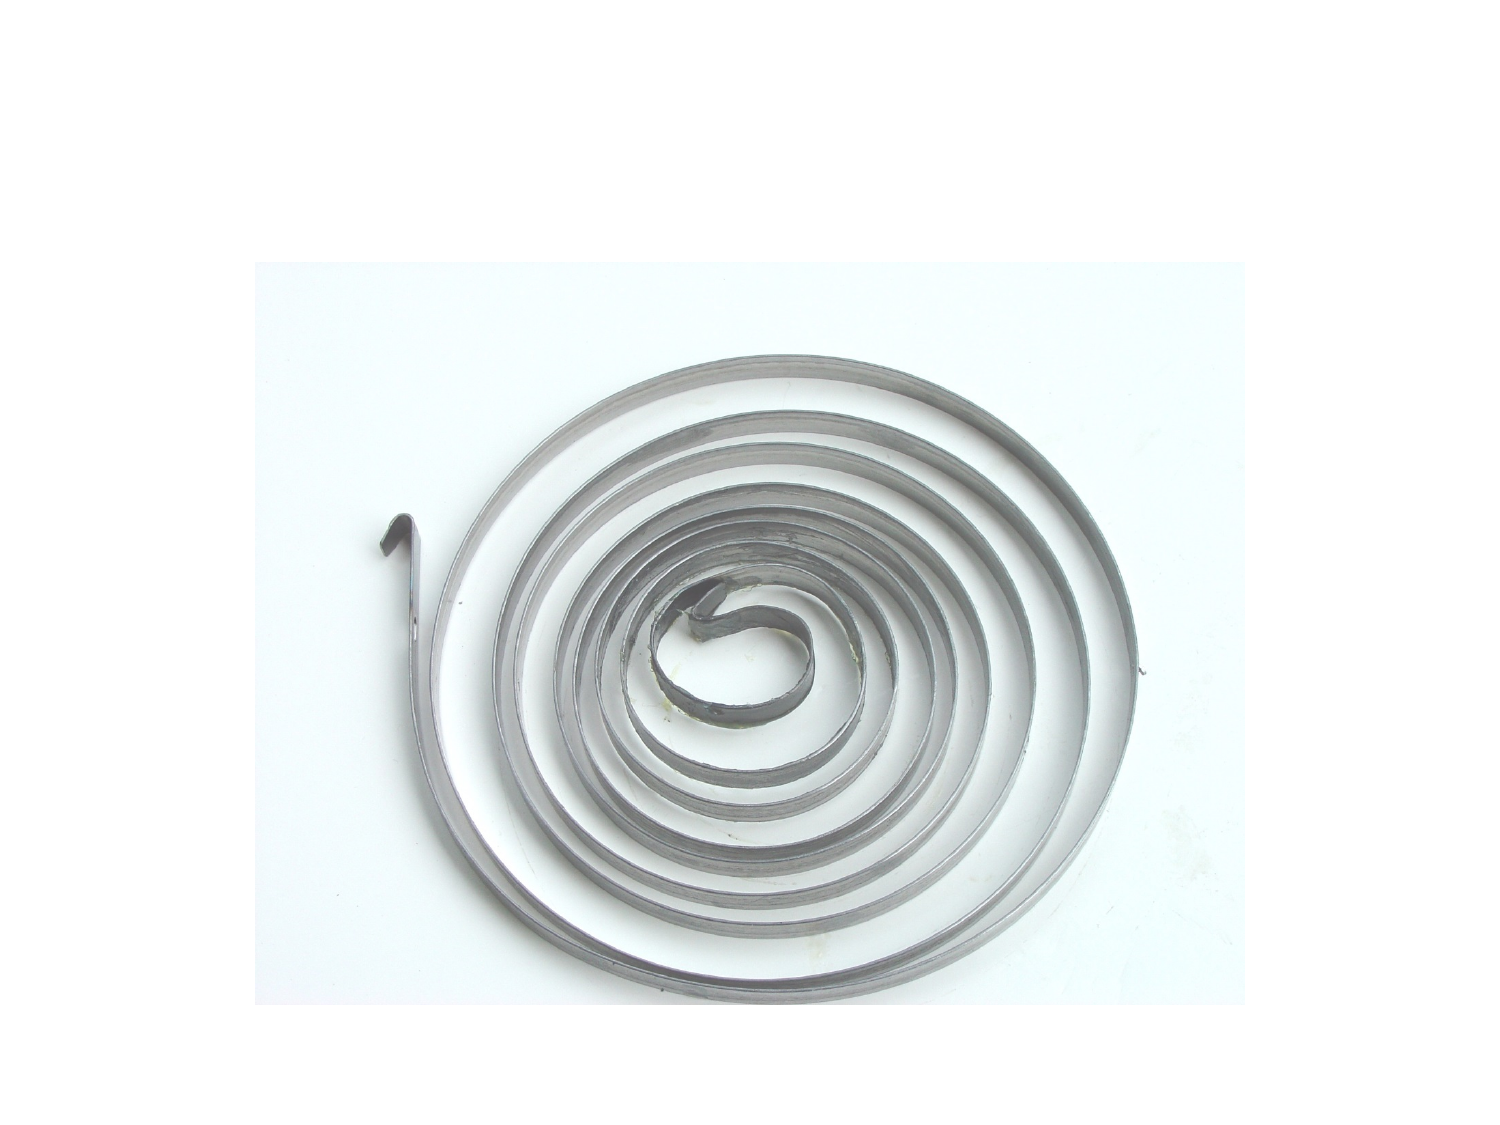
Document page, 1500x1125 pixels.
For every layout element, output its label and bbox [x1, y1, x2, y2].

list [254, 262, 1246, 1006]
